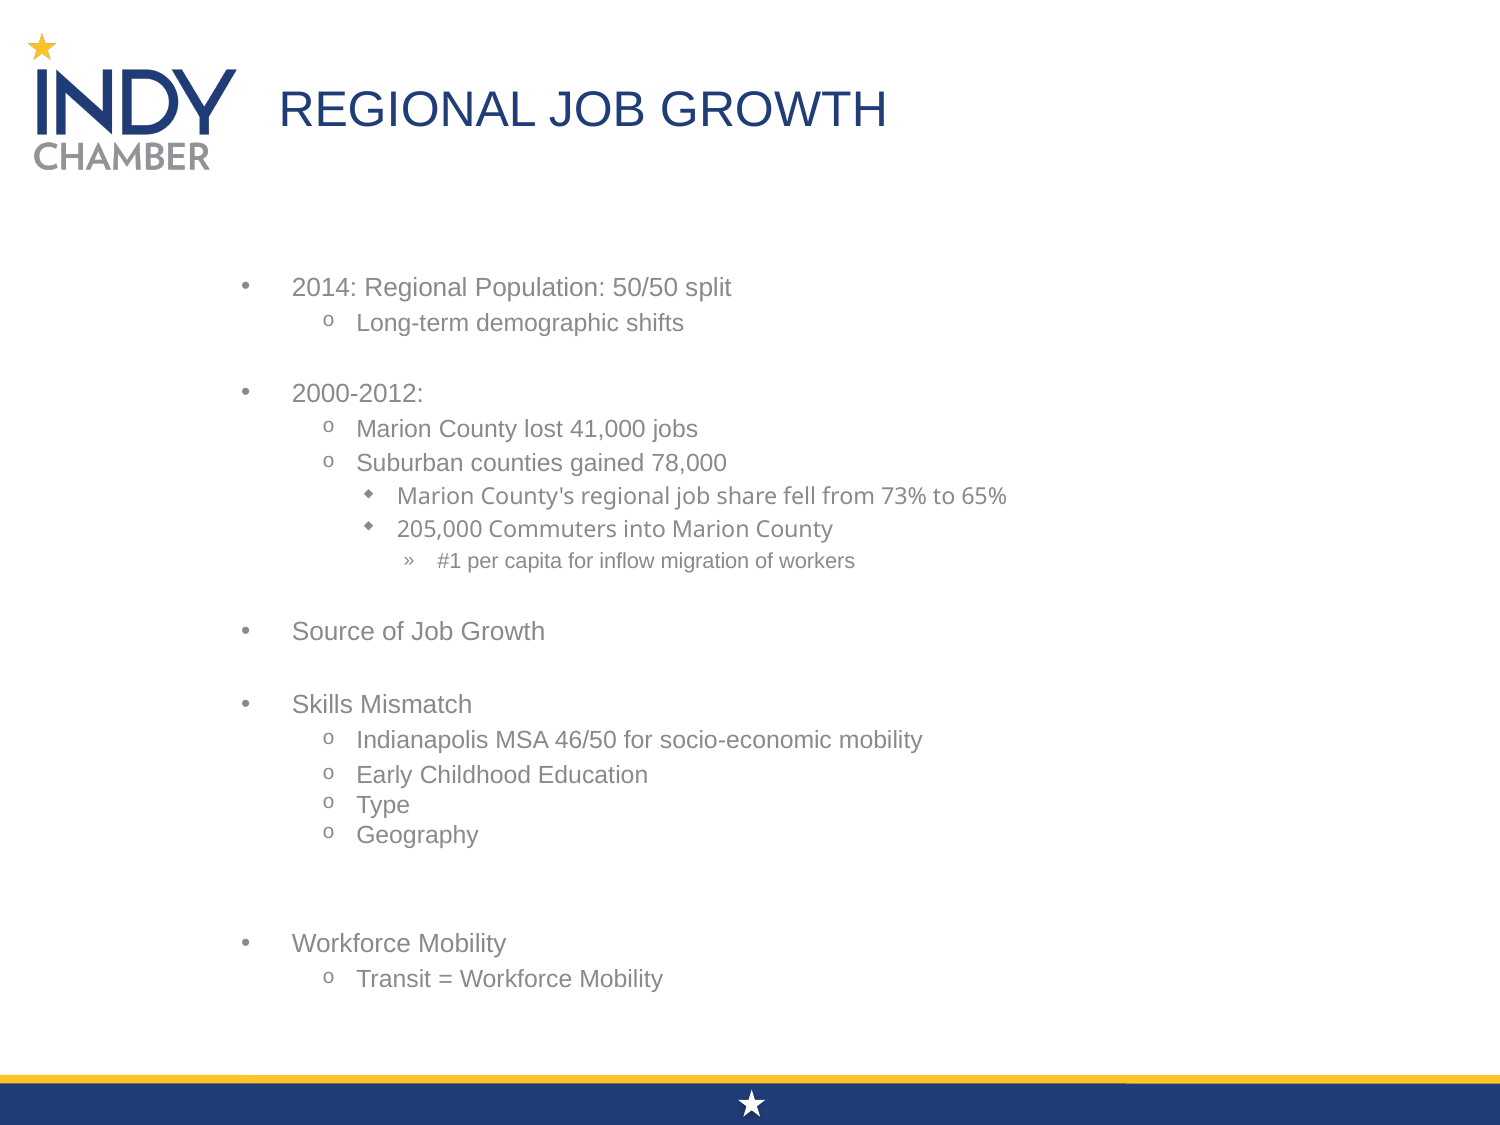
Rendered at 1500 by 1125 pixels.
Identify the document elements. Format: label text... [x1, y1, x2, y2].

list 2014: Regional Population: 50/50 split Long-term demographic shifts 2000-2012: Marion County lost 41,000 jobs Suburban counties gained 78,000 Marion County's regional job share fell from 73% to 65% 205,000 Commuters into Marion County #1 per capita for inflow migration of workers Source of Job Growth Skills Mismatch Indianapolis MSA 46/50 for socio-economic mobility Early Childhood Education Type Geography Workforce Mobility Transit = Workforce Mobility [226, 262, 1425, 1005]
title Regional Job Growth [263, 58, 1425, 155]
